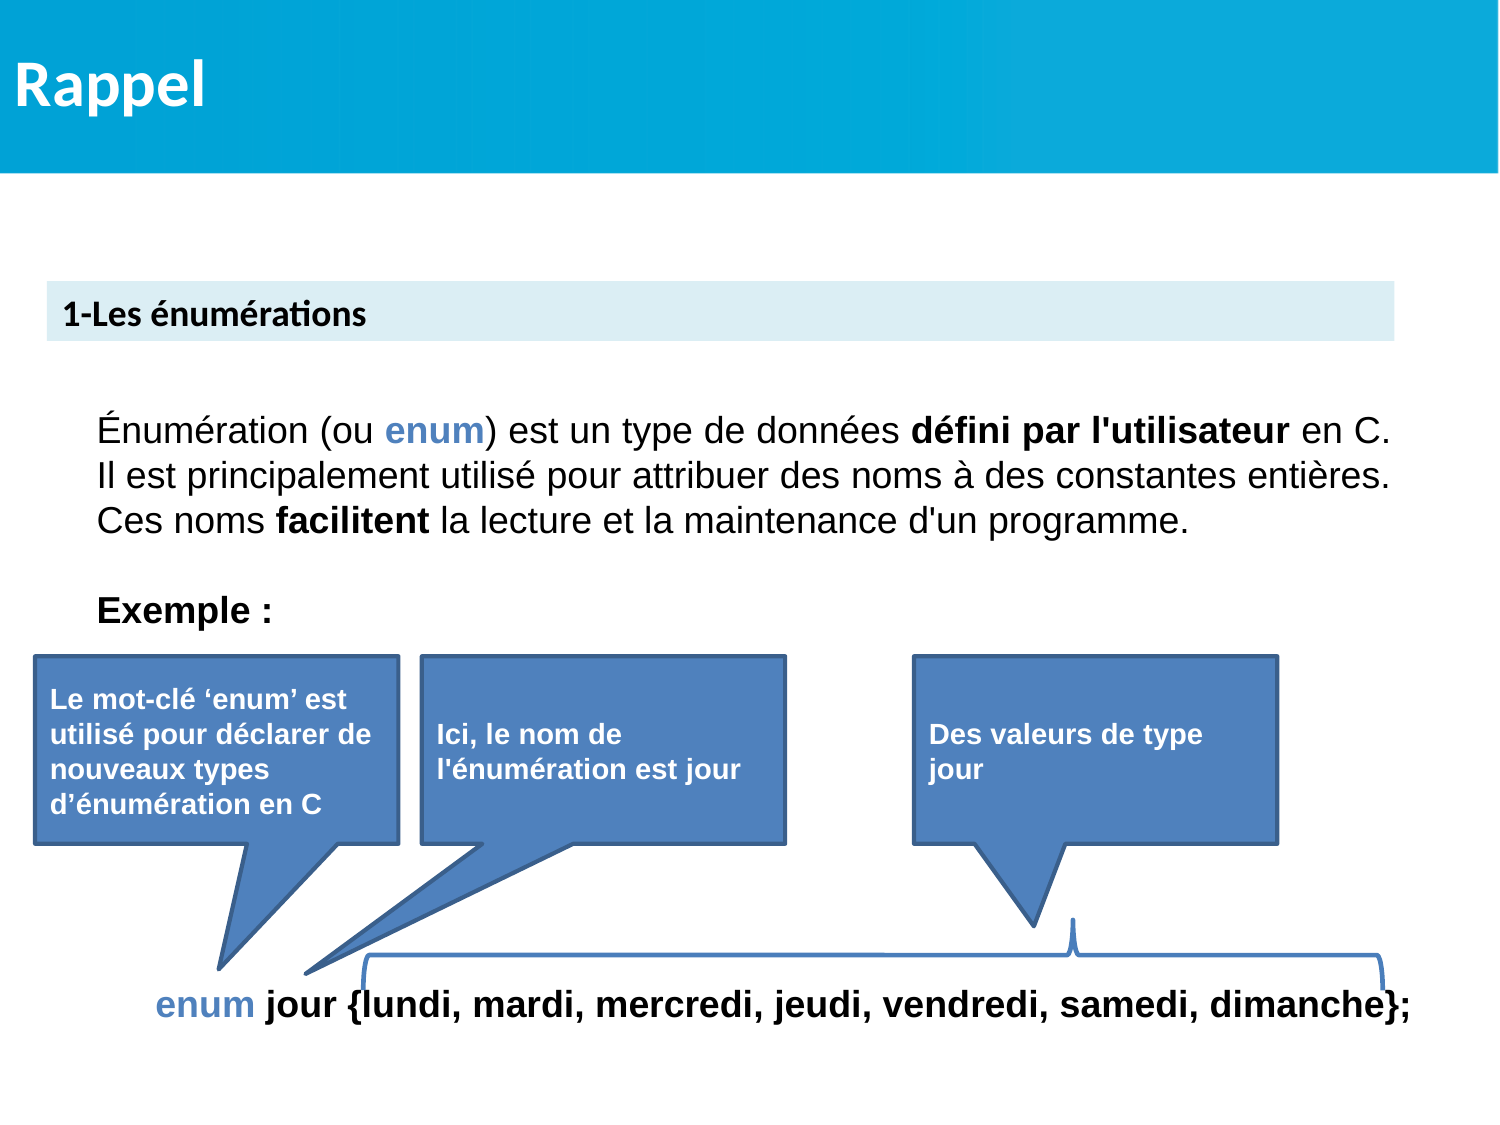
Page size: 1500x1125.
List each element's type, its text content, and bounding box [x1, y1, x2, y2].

text_box Énumération (ou enum) est un type de données défini par l'utilisateur en C. Il est principalement utilisé pour attribuer des noms à des constantes entières. Ces noms facilitent la lecture et la maintenance d'un programme. Exemple : [81, 398, 1407, 684]
text_box Ici, le nom de l'énumération est jour [303, 654, 788, 976]
text_box [362, 919, 1384, 991]
text_box Le mot-clé ‘enum’ est utilisé pour déclarer de nouveaux types d’énumération en C [32, 654, 401, 972]
text_box Des valeurs de type jour [911, 654, 1280, 929]
picture [0, 0, 1500, 1124]
text_box Rappel [0, 32, 867, 128]
text_box 1-Les énumérations [46, 281, 1395, 341]
text_box enum jour {lundi, mardi, mercredi, jeudi, vendredi, samedi, dimanche}; [140, 972, 1442, 1033]
